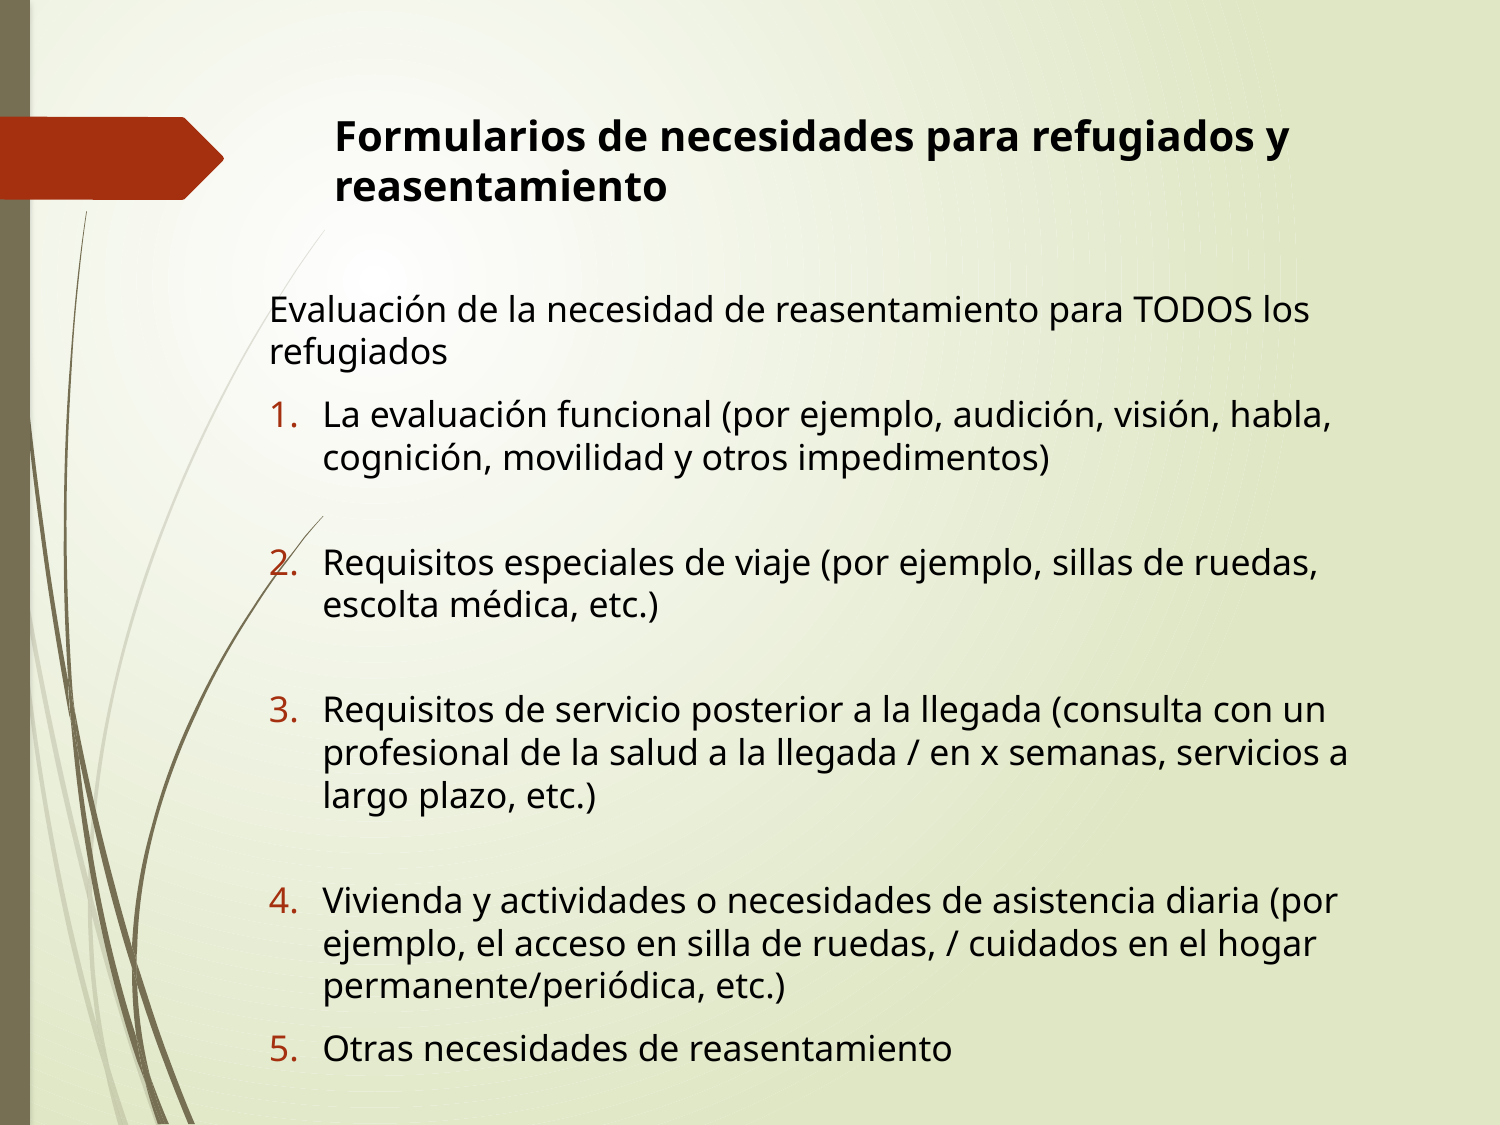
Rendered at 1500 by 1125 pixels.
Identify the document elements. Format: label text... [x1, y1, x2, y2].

list Evaluación de la necesidad de reasentamiento para TODOS los refugiados La evaluación funcional (por ejemplo, audición, visión, habla, cognición, movilidad y otros impedimentos) Requisitos especiales de viaje (por ejemplo, sillas de ruedas, escolta médica, etc.) Requisitos de servicio posterior a la llegada (consulta con un profesional de la salud a la llegada / en x semanas, servicios a largo plazo, etc.) Vivienda y actividades o necesidades de asistencia diaria (por ejemplo, el acceso en silla de ruedas, / cuidados en el hogar permanente/periódica, etc.) Otras necesidades de reasentamiento [253, 278, 1447, 1083]
title Formularios de necesidades para refugiados y reasentamiento [319, 102, 1400, 278]
